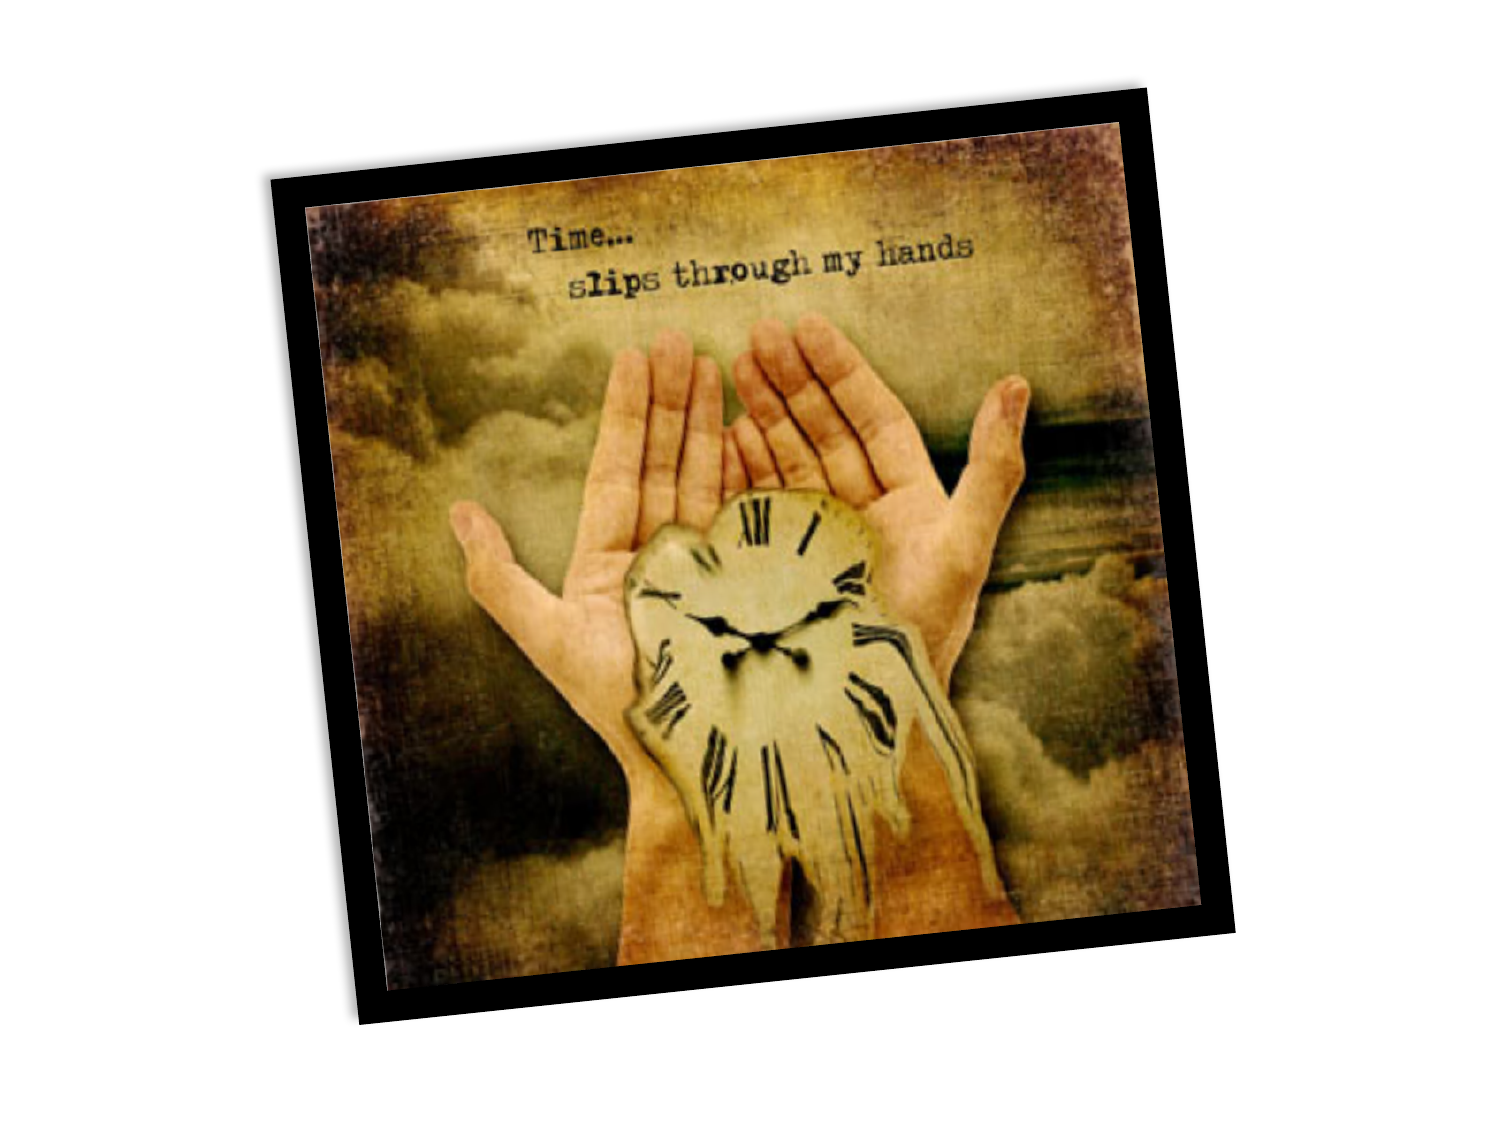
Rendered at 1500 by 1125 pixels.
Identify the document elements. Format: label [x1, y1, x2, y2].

picture [306, 123, 1201, 990]
